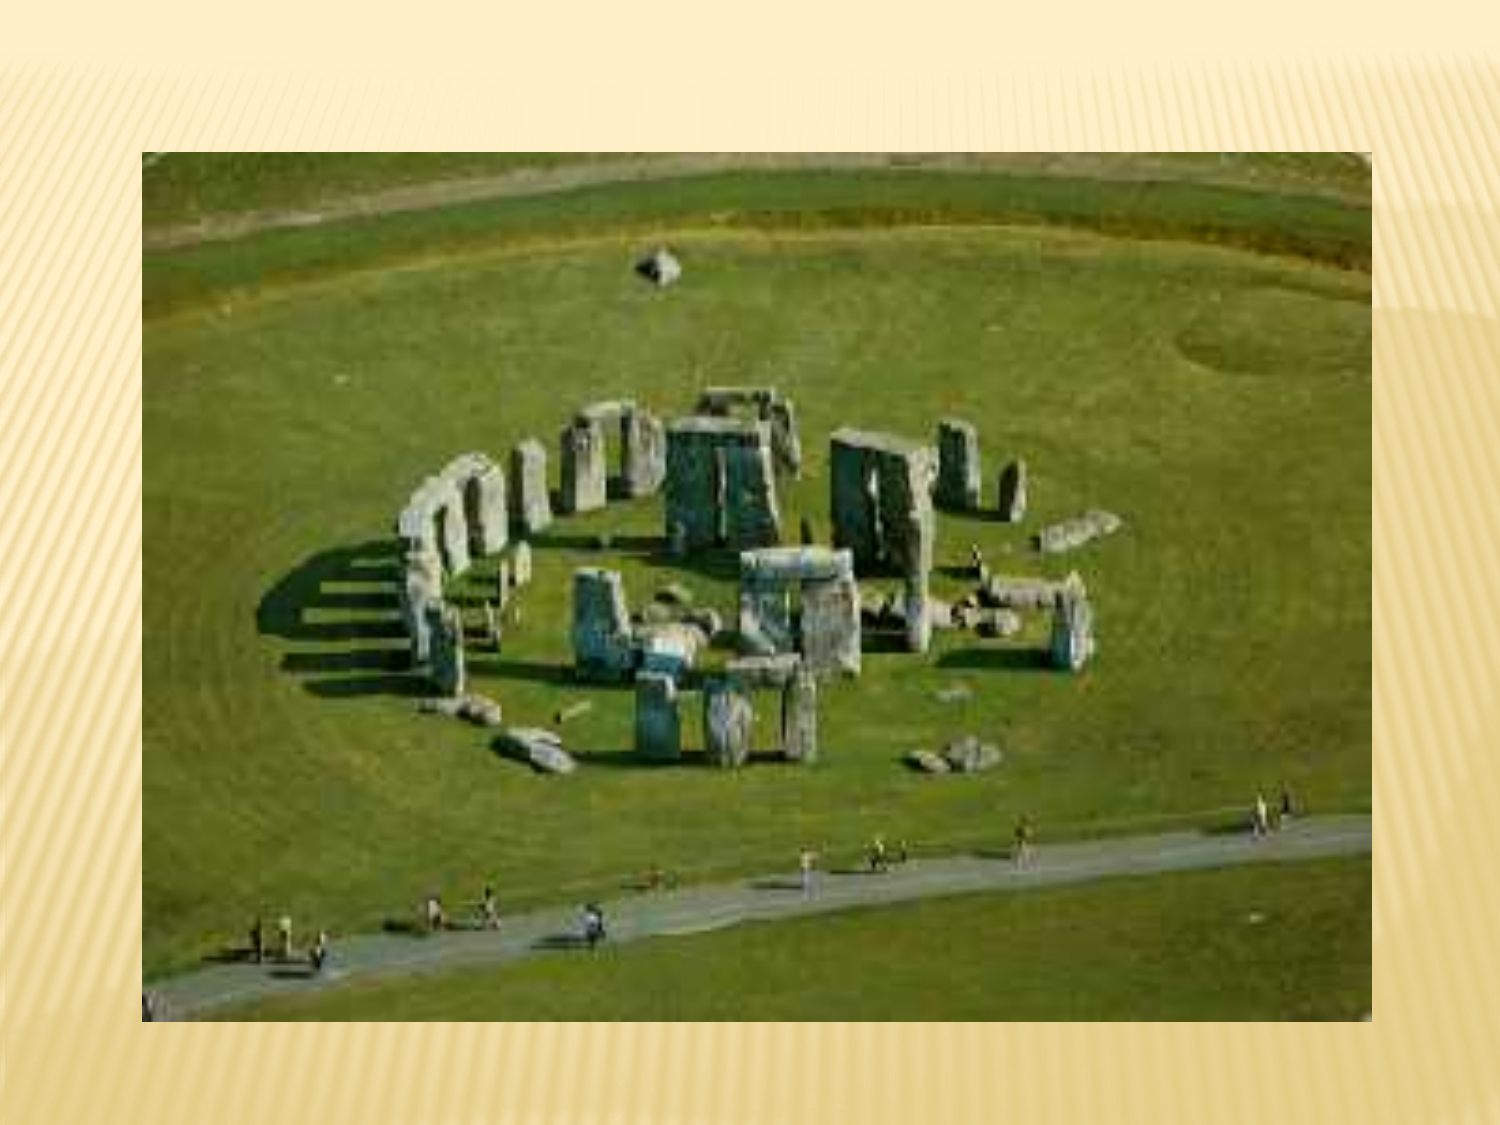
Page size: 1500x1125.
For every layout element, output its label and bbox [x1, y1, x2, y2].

picture [141, 152, 1372, 1022]
